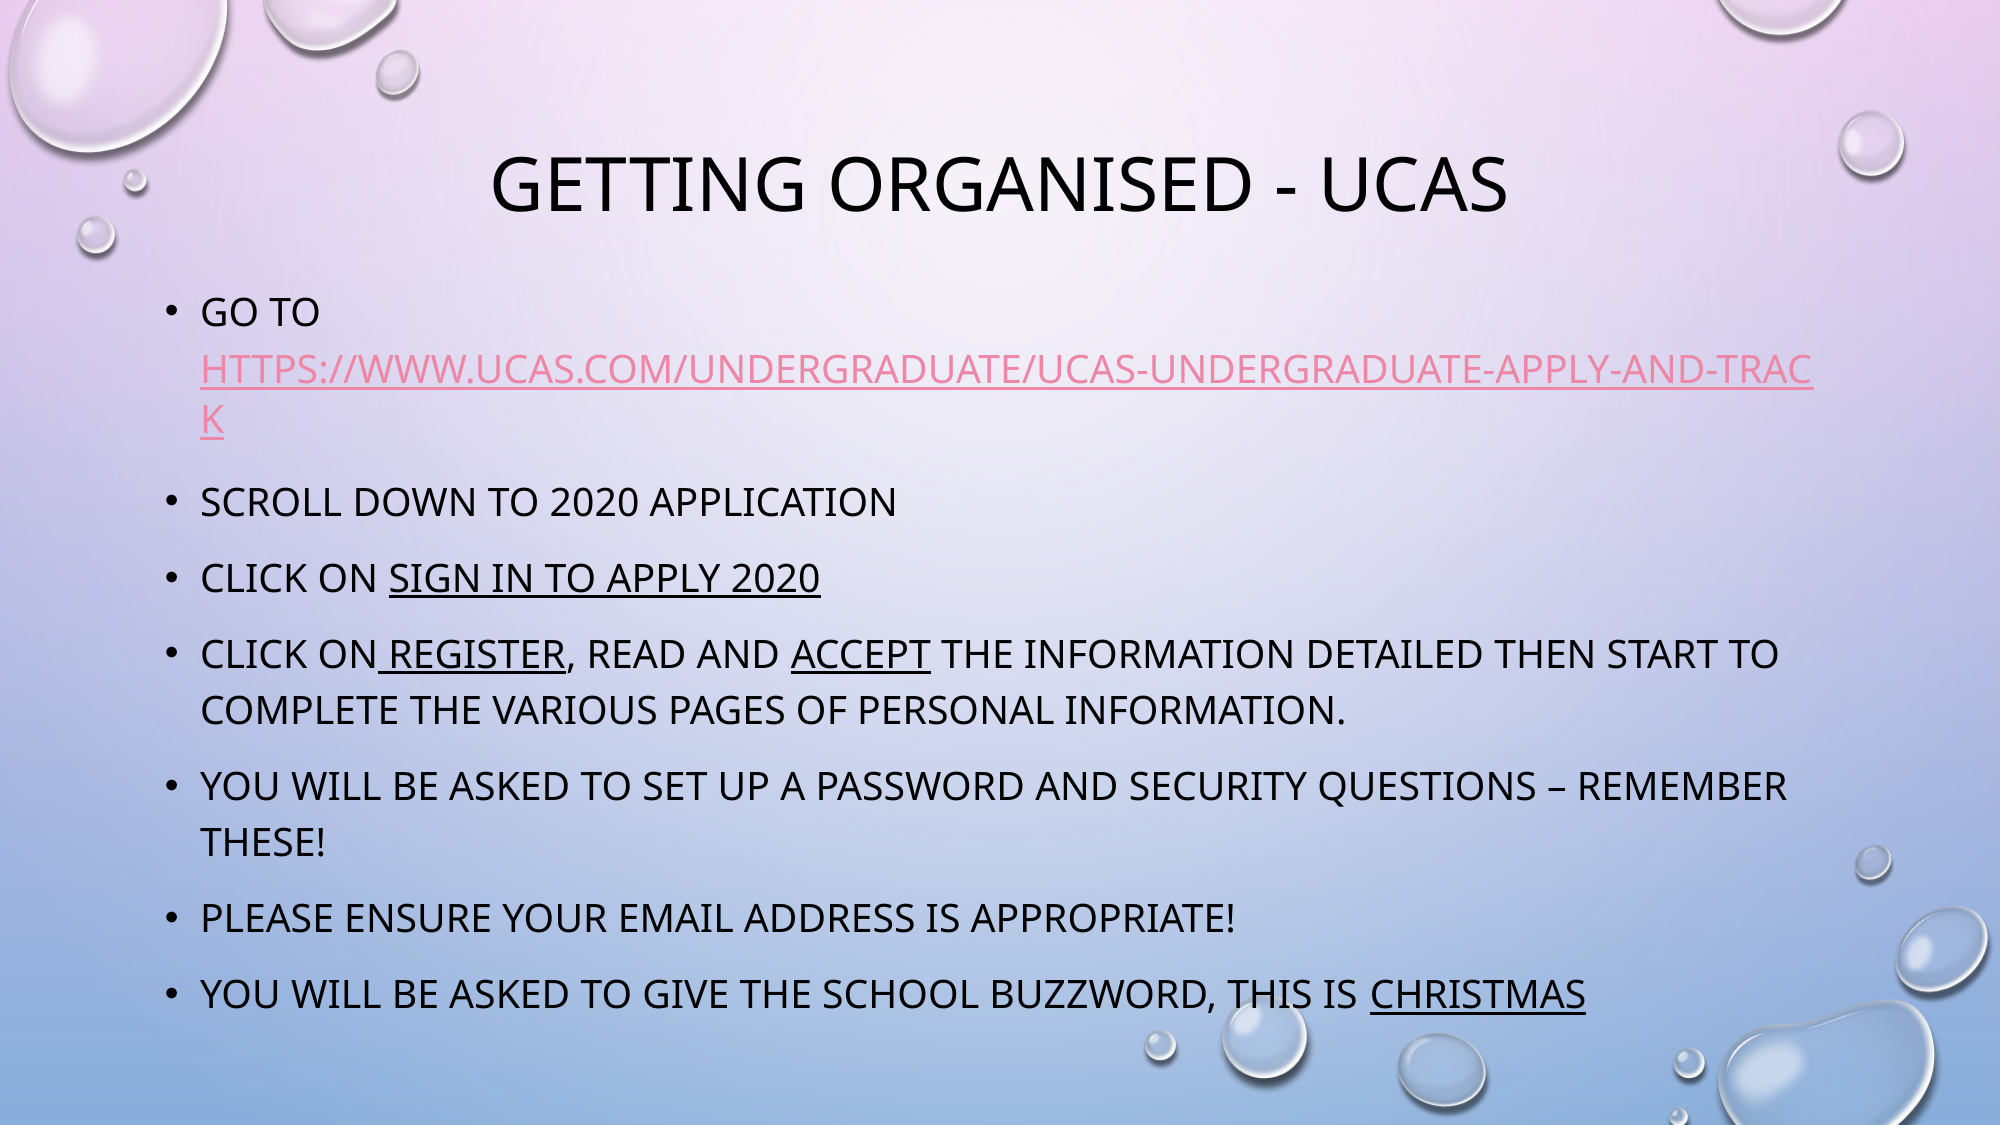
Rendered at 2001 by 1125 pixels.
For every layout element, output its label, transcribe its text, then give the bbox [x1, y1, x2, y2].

picture [0, 0, 2000, 1125]
list Go to https://www.ucas.com/undergraduate/ucas-undergraduate-apply-and-track Scroll down to 2020 application Click on sign in to apply 2020 Click on register, read and accept the information detailed then start to complete the various pages of personal information. You will be asked to set up a password and security questions – remember these! Please ensure your email address is appropriate! You will be asked to give the school buzzword, this is Christmas [149, 270, 1850, 980]
title Getting organised - UCAS [149, 101, 1851, 364]
